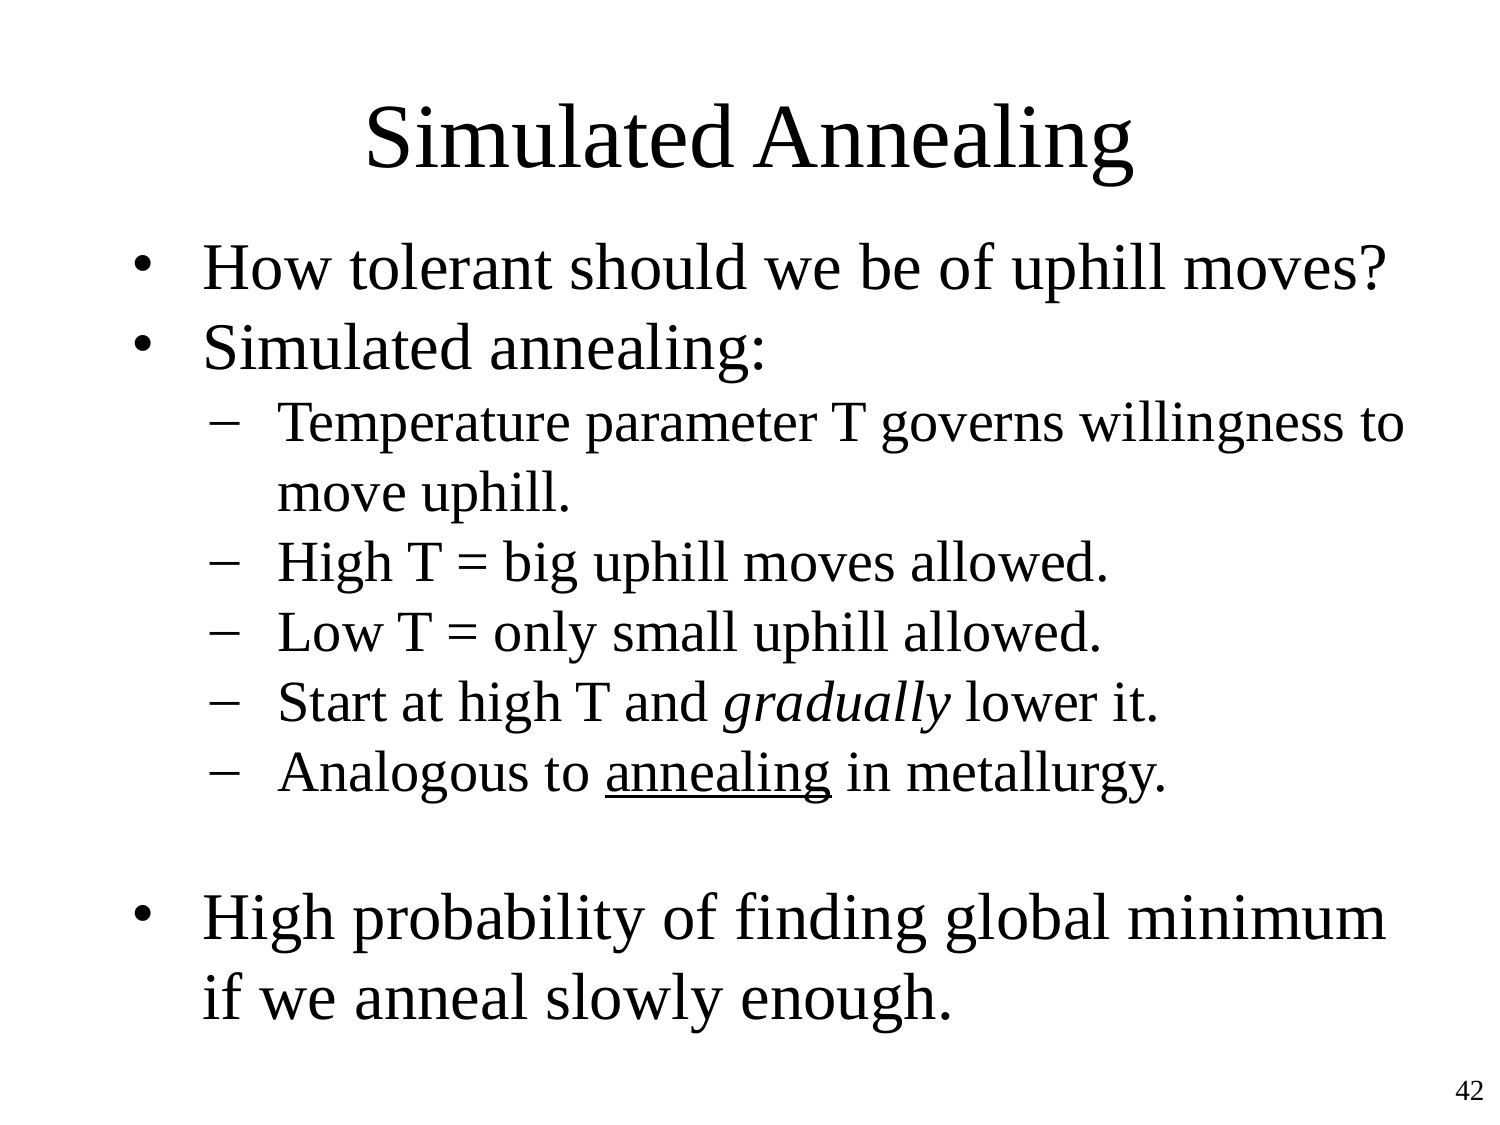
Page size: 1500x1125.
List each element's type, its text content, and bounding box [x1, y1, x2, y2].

list How tolerant should we be of uphill moves? Simulated annealing: Temperature parameter T governs willingness to move uphill. High T = big uphill moves allowed. Low T = only small uphill allowed. Start at high T and gradually lower it. Analogous to annealing in metallurgy. High probability of finding global minimum if we anneal slowly enough. [112, 215, 1422, 991]
slide_number ‹#› [1187, 1064, 1500, 1111]
title Simulated Annealing [112, 37, 1388, 215]
